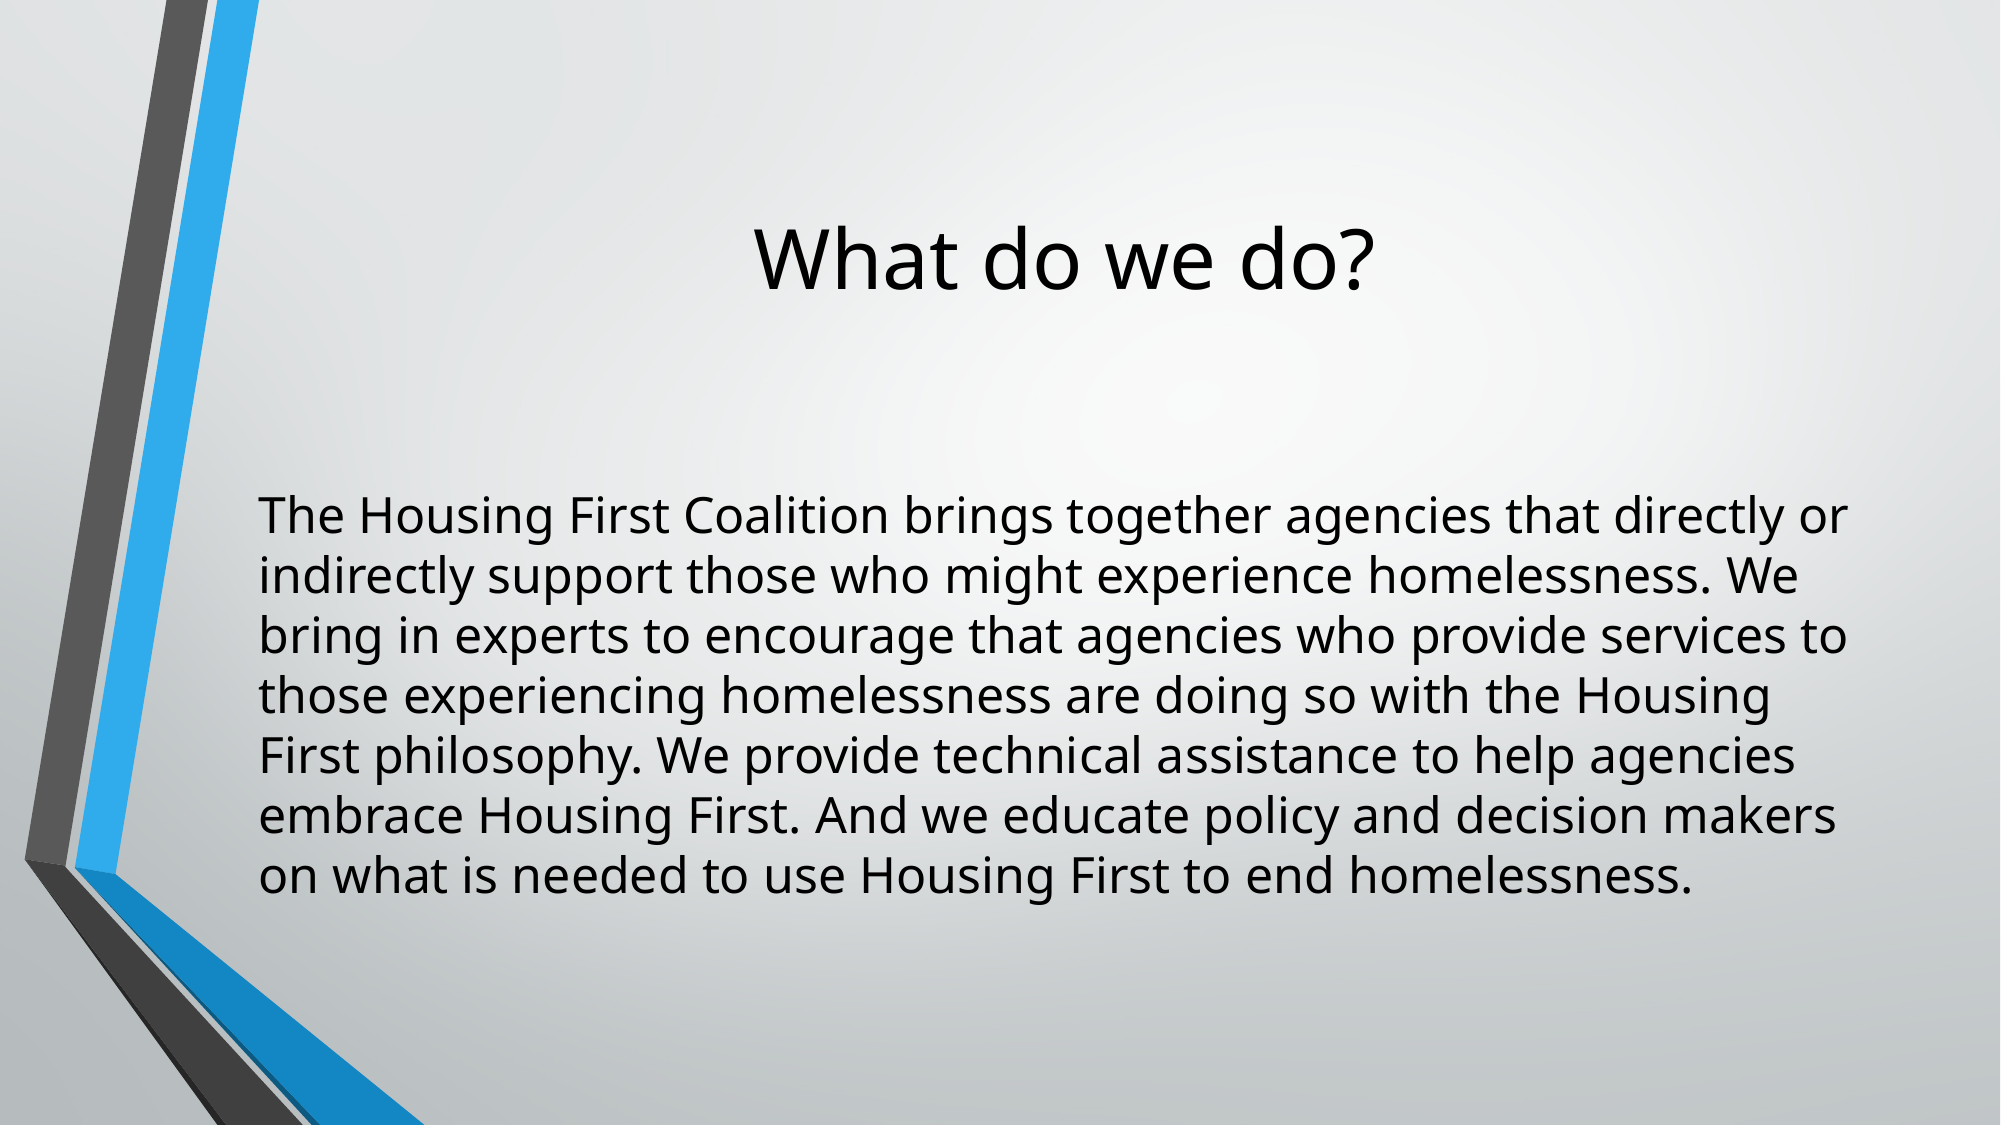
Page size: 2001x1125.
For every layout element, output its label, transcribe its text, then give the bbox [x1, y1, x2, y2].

list The Housing First Coalition brings together agencies that directly or indirectly support those who might experience homelessness. We bring in experts to encourage that agencies who provide services to those experiencing homelessness are doing so with the Housing First philosophy. We provide technical assistance to help agencies embrace Housing First. And we educate policy and decision makers on what is needed to use Housing First to end homelessness. [243, 437, 1887, 950]
title What do we do? [243, 112, 1887, 400]
